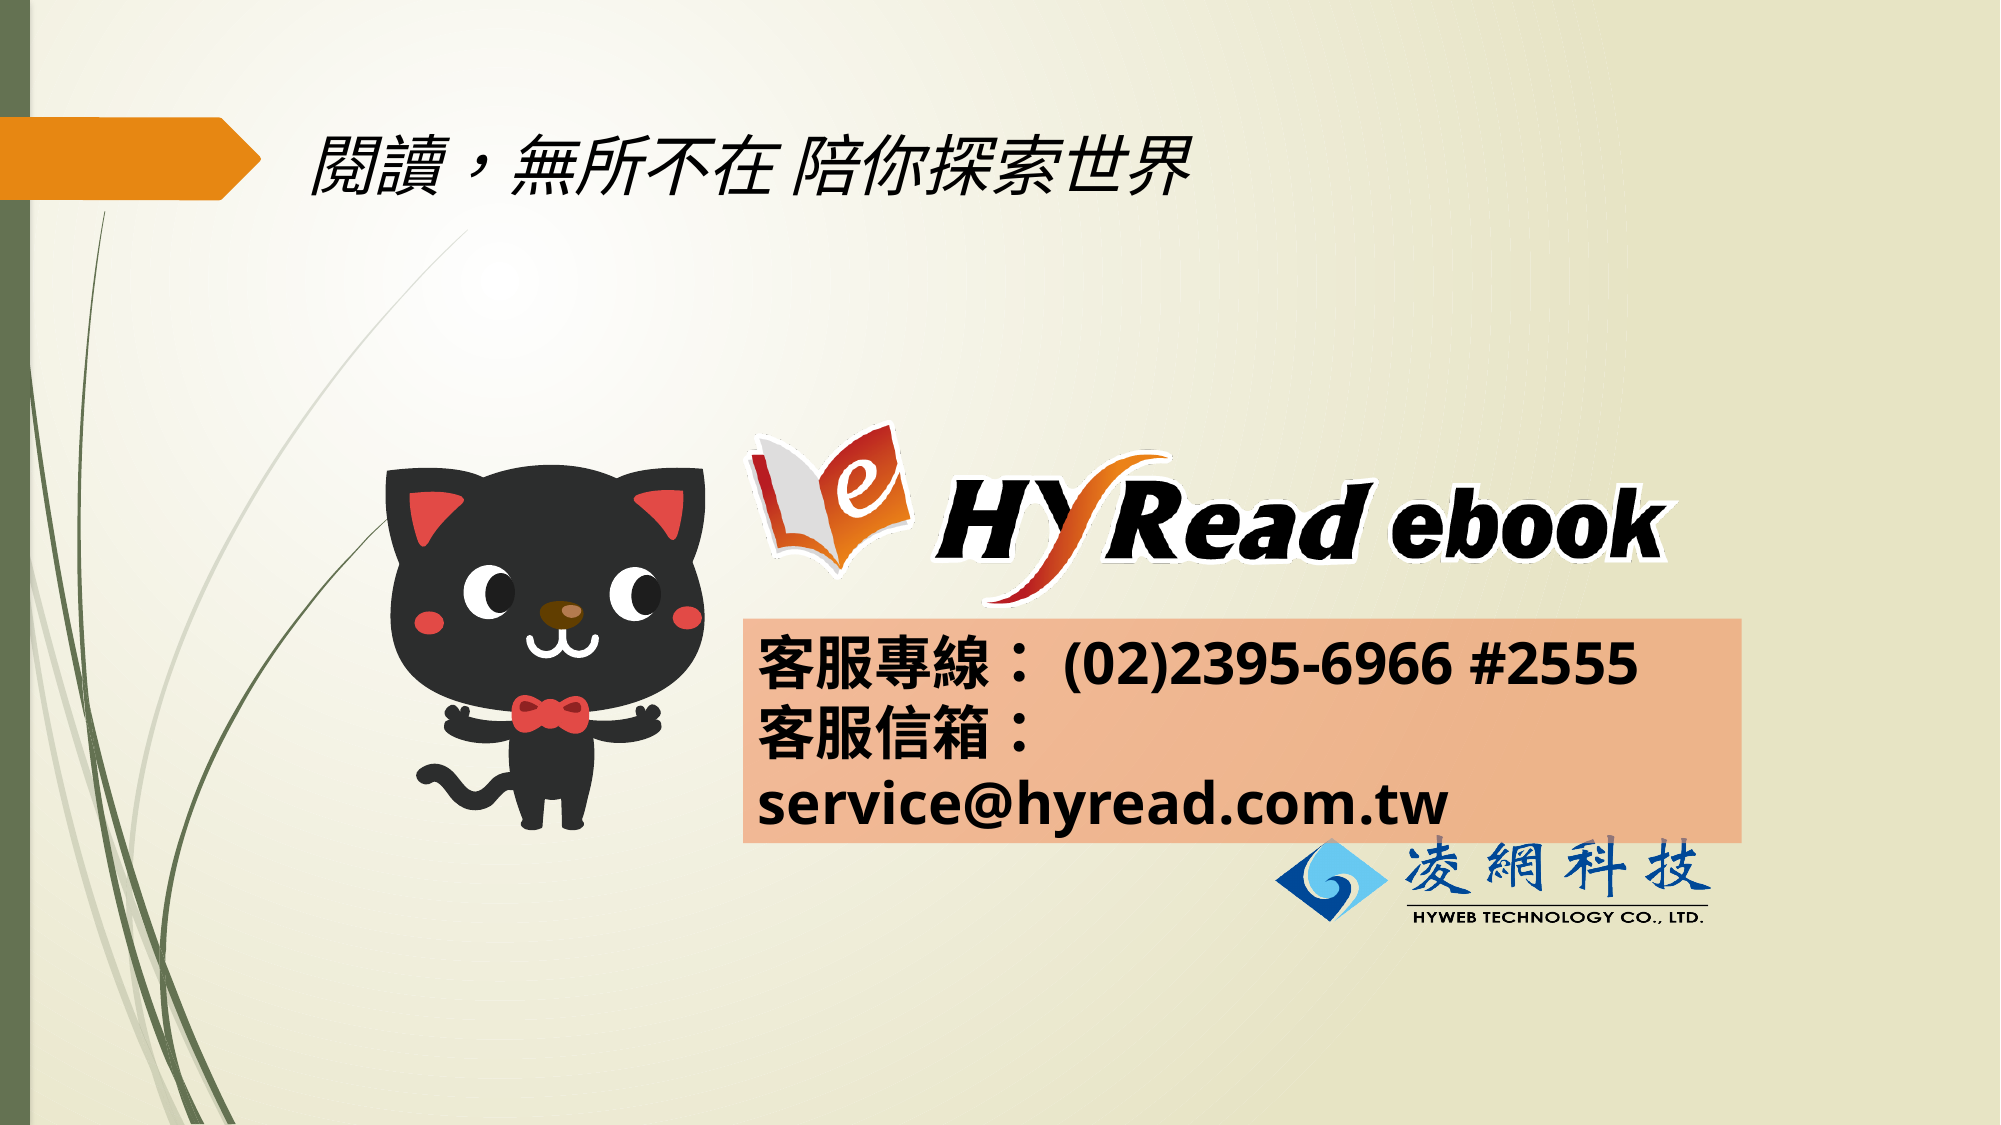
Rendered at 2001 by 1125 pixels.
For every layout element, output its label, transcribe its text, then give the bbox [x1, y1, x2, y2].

picture [742, 420, 1679, 608]
picture [385, 464, 706, 831]
text_box 閱讀，無所不在 陪你探索世界 [292, 116, 1205, 212]
picture [1275, 835, 1711, 924]
text_box 客服專線：(02)2395-6966 #2555 客服信箱：service@hyread.com.tw [743, 618, 1742, 844]
